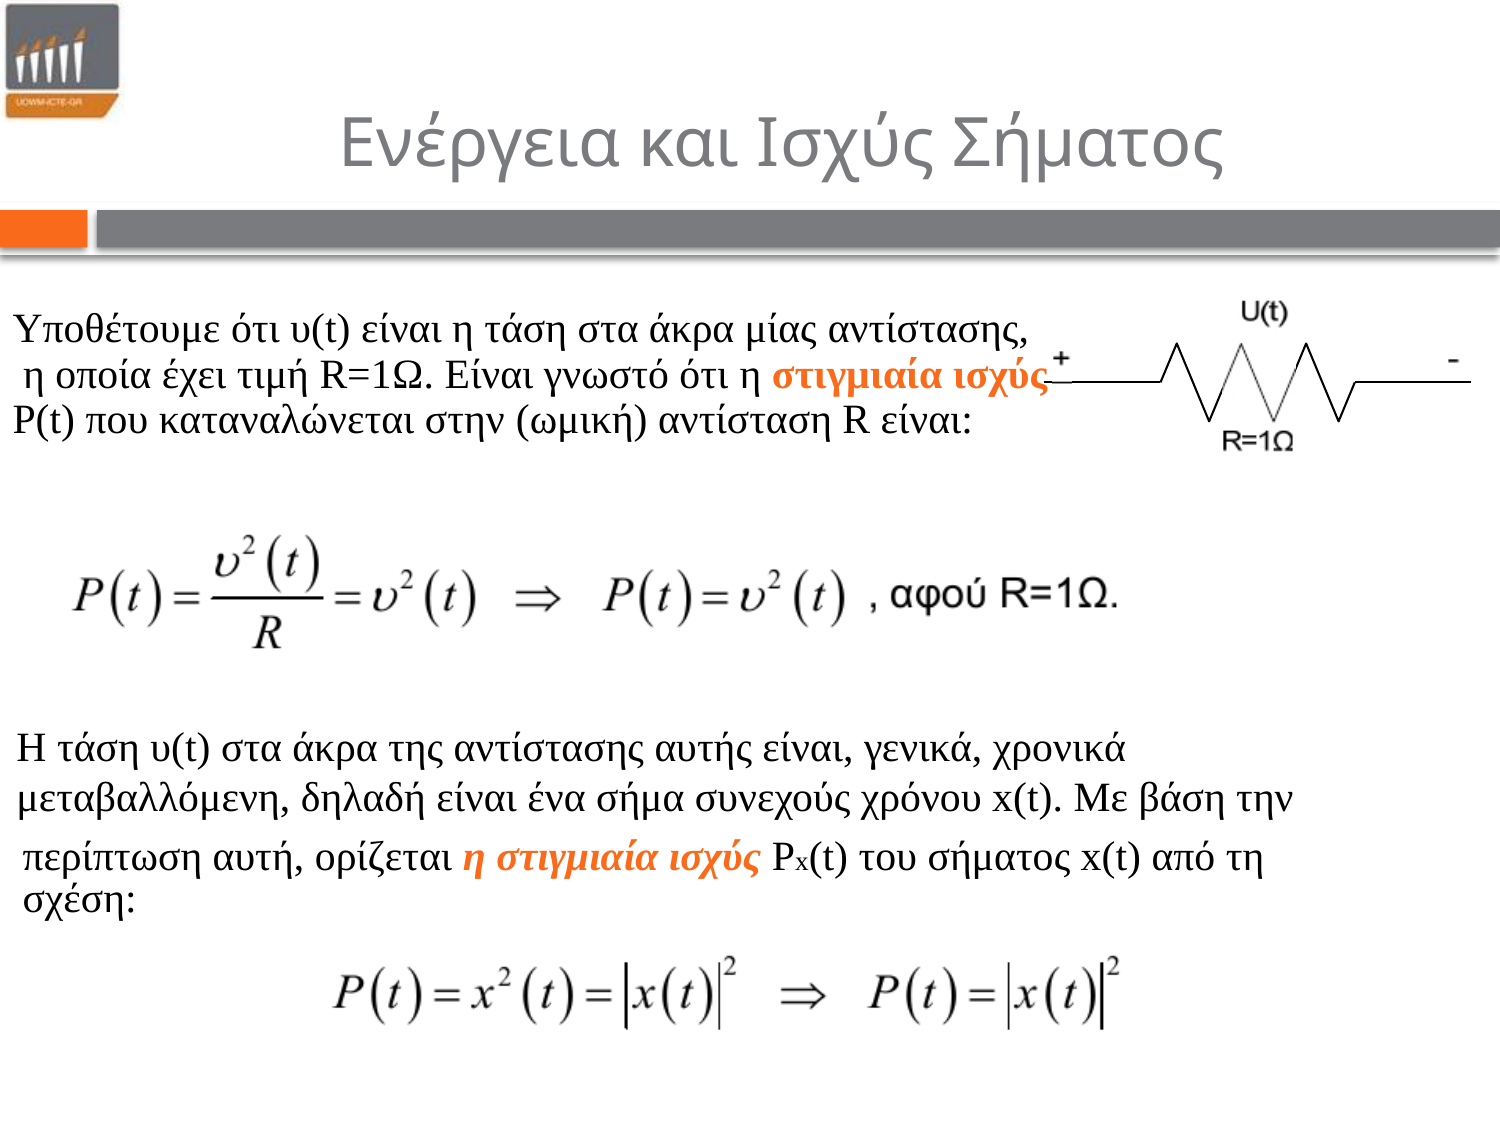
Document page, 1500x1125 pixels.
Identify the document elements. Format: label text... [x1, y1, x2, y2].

text_box Ενέργεια και Ισχύς Σήματος [323, 90, 1251, 189]
picture [61, 507, 1162, 695]
text_box Η τάση υ(t) στα άκρα της αντίστασης αυτής είναι, γενικά, χρονικά [16, 724, 1127, 774]
picture [326, 928, 1139, 1064]
text_box Υποθέτουμε ότι υ(t) είναι η τάση στα άκρα μίας αντίστασης, η οποία έχει τιμή R=1Ω. Είναι γνωστό ότι η στιγμιαία ισχύς Ρ(t) που καταναλώνεται στην (ωμική) αντίσταση R είναι: [12, 304, 1059, 450]
picture [1447, 358, 1461, 378]
text_box [1159, 342, 1216, 423]
text_box [1303, 342, 1356, 423]
text_box περίπτωση αυτή, ορίζεται η στιγμιαία ισχύς Px(t) του σήματος x(t) από τη σχέση: [22, 826, 1265, 928]
text_box μεταβαλλόμενη, δηλαδή είναι ένα σήμα συνεχούς χρόνου x(t). Με βάση την [16, 774, 1296, 828]
picture [1221, 298, 1296, 554]
picture [0, 0, 125, 124]
picture [1052, 350, 1072, 435]
